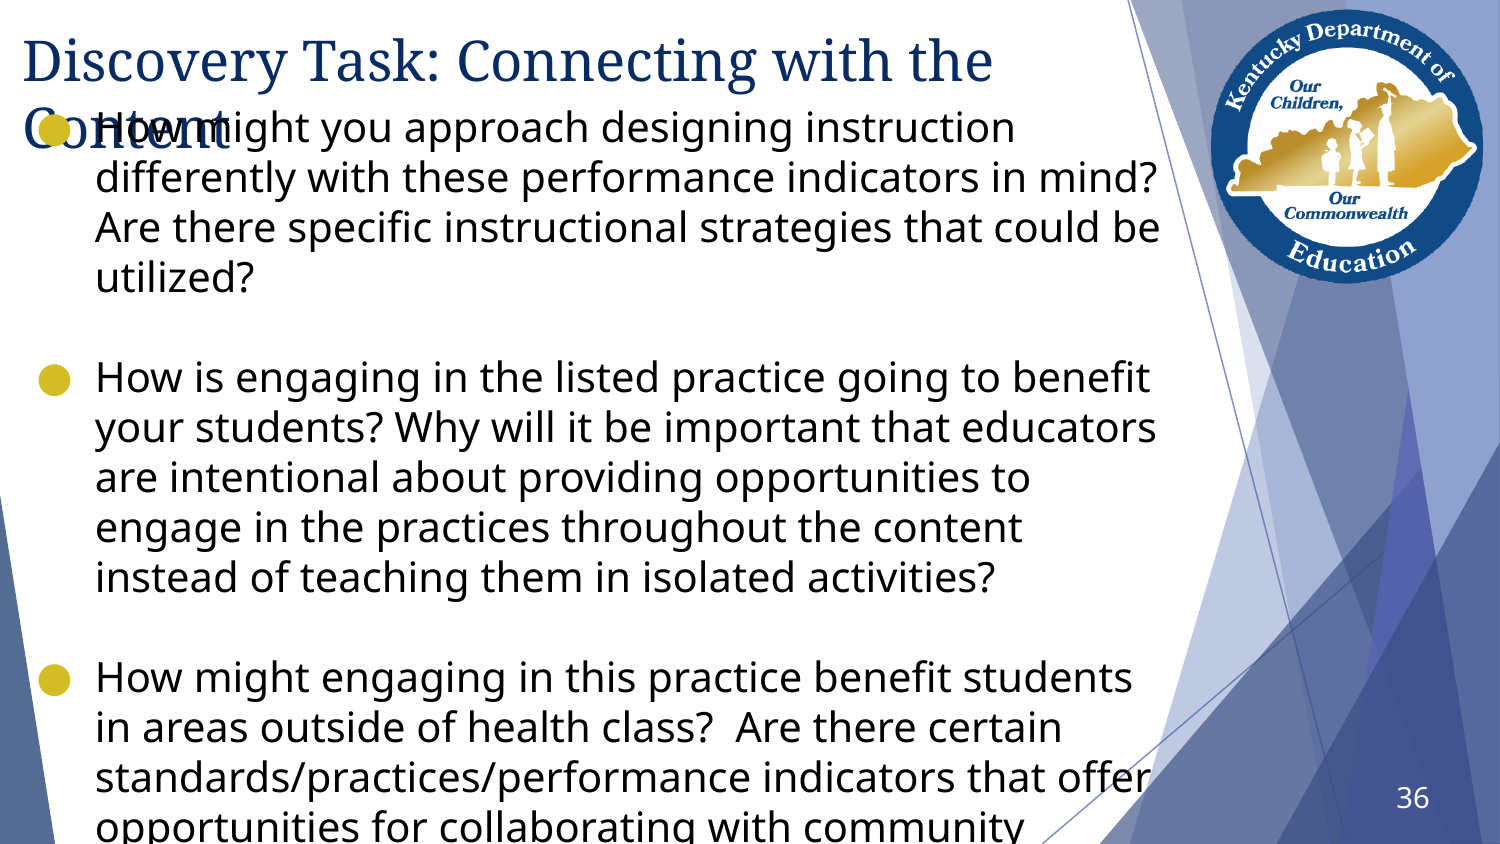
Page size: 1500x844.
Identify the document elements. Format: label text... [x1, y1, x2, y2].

title Discovery Task: Connecting with the Content [11, 19, 1212, 90]
list How might you approach designing instruction differently with these performance indicators in mind? Are there specific instructional strategies that could be utilized? How is engaging in the listed practice going to benefit your students? Why will it be important that educators are intentional about providing opportunities to engage in the practices throughout the content instead of teaching them in isolated activities? How might engaging in this practice benefit students in areas outside of health class? Are there certain standards/practices/performance indicators that offer opportunities for collaborating with community partners? [0, 94, 1185, 698]
slide_number 36 [1357, 776, 1442, 822]
picture [1199, 0, 1492, 293]
